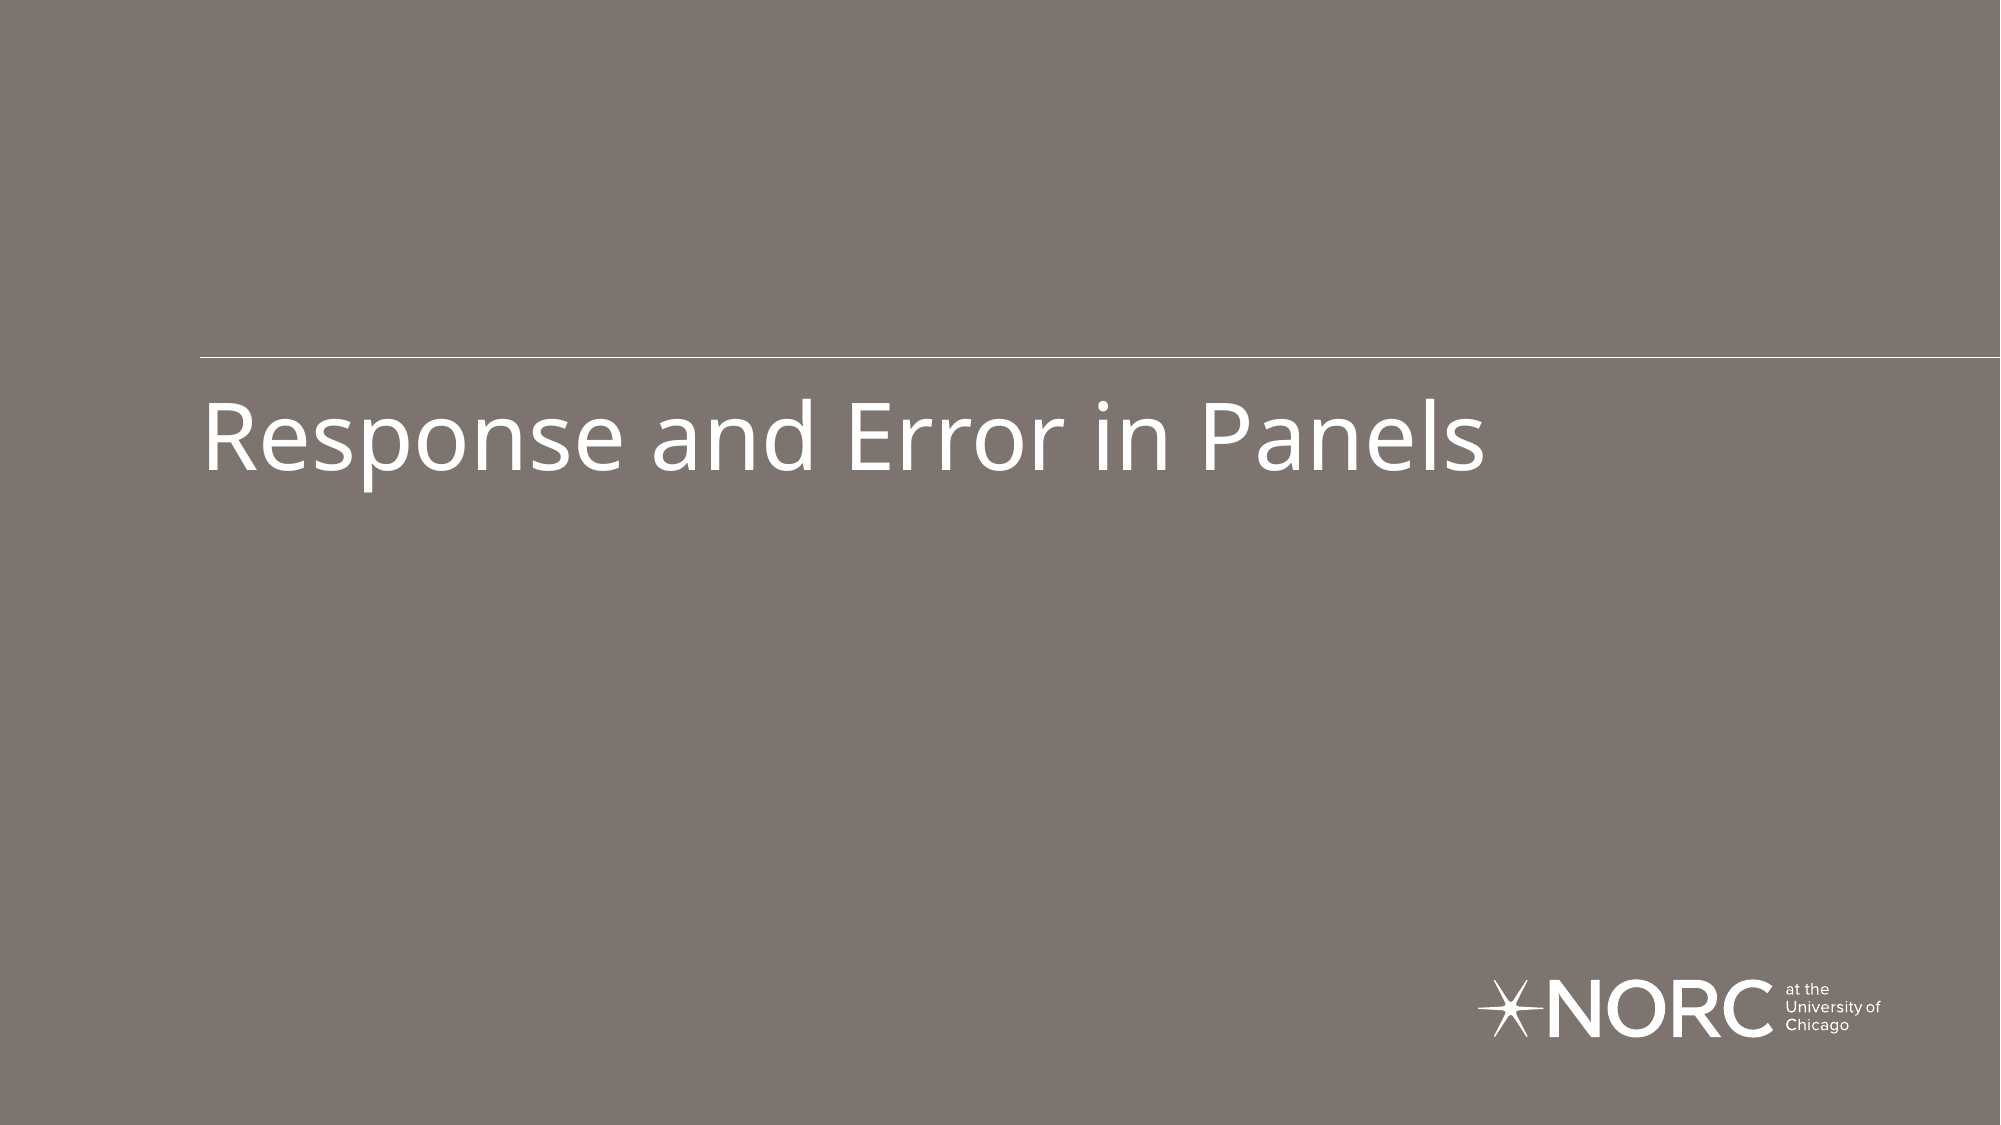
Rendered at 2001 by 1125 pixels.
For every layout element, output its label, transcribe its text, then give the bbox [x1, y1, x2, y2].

title Response and Error in Panels [200, 368, 1888, 513]
